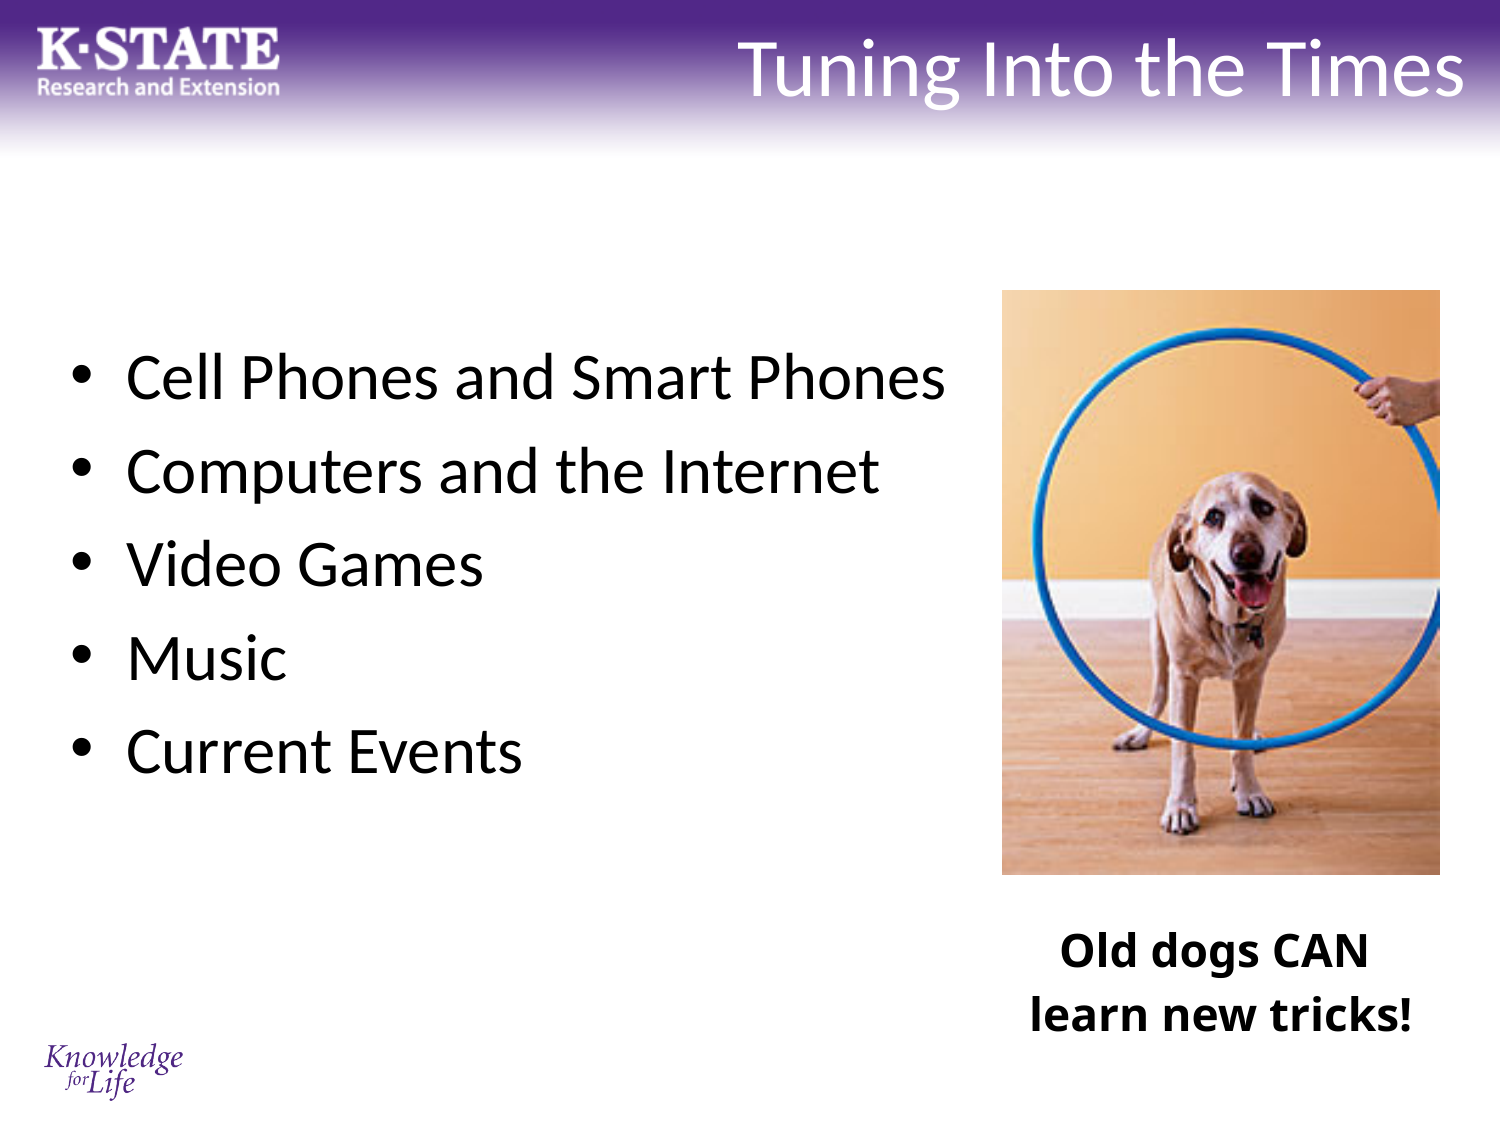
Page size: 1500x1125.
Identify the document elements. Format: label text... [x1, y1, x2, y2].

text_box Old dogs CAN learn new tricks! [964, 913, 1478, 1051]
list Cell Phones and Smart Phones Computers and the Internet Video Games Music Current Events [55, 325, 974, 840]
picture [0, 0, 1500, 1125]
title Tuning Into the Times [420, 5, 1482, 94]
